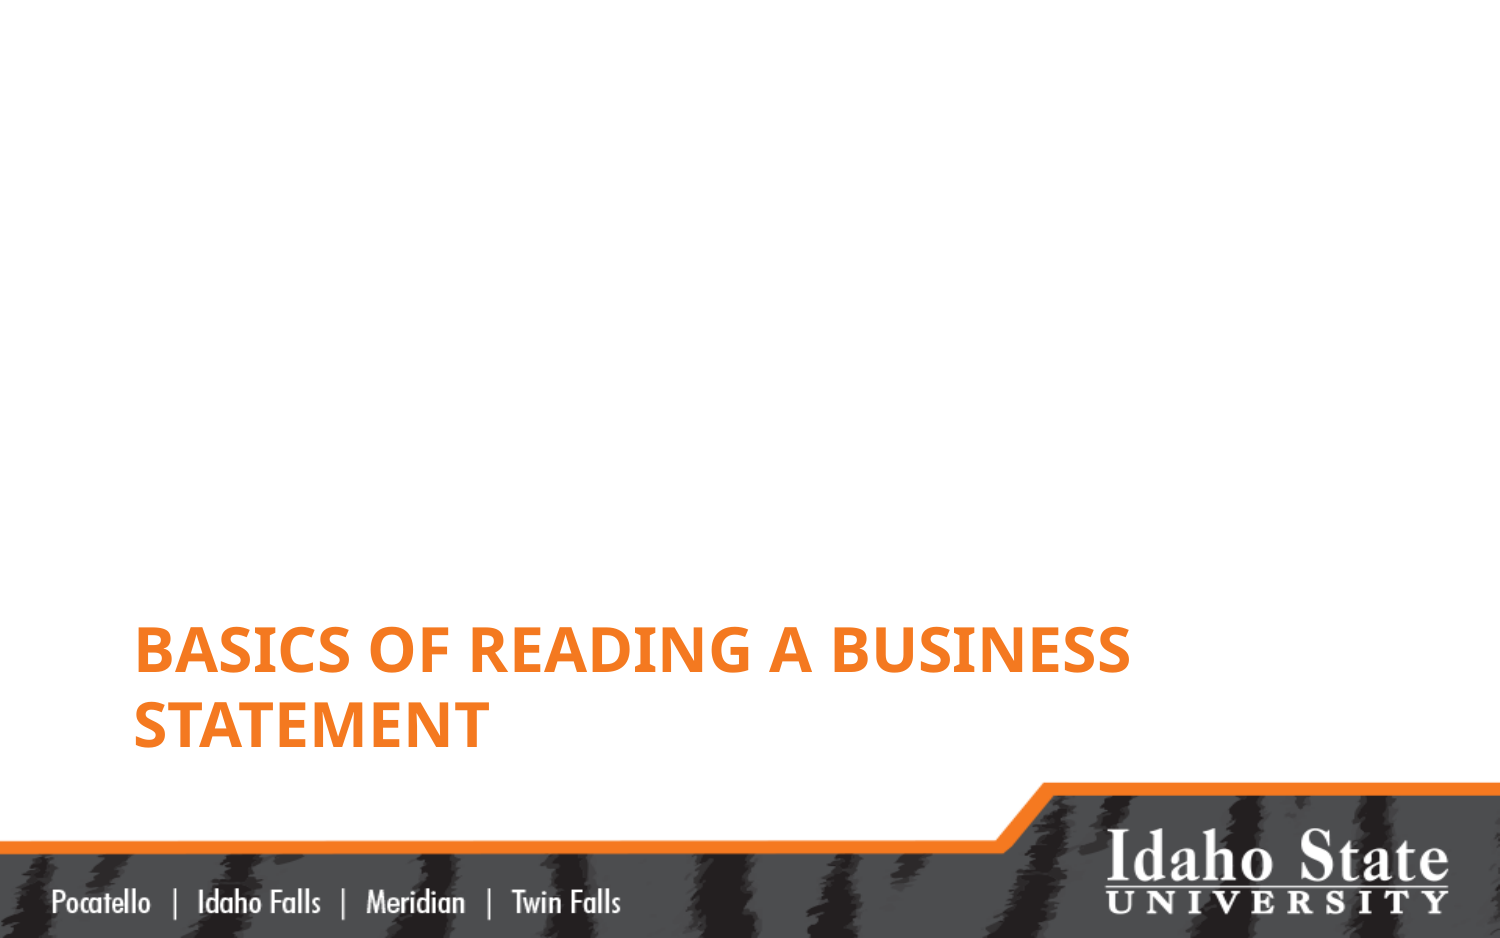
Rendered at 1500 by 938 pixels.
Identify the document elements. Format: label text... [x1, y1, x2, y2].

picture [0, 0, 1500, 938]
title Basics of Reading a Business Statement [118, 602, 1394, 789]
